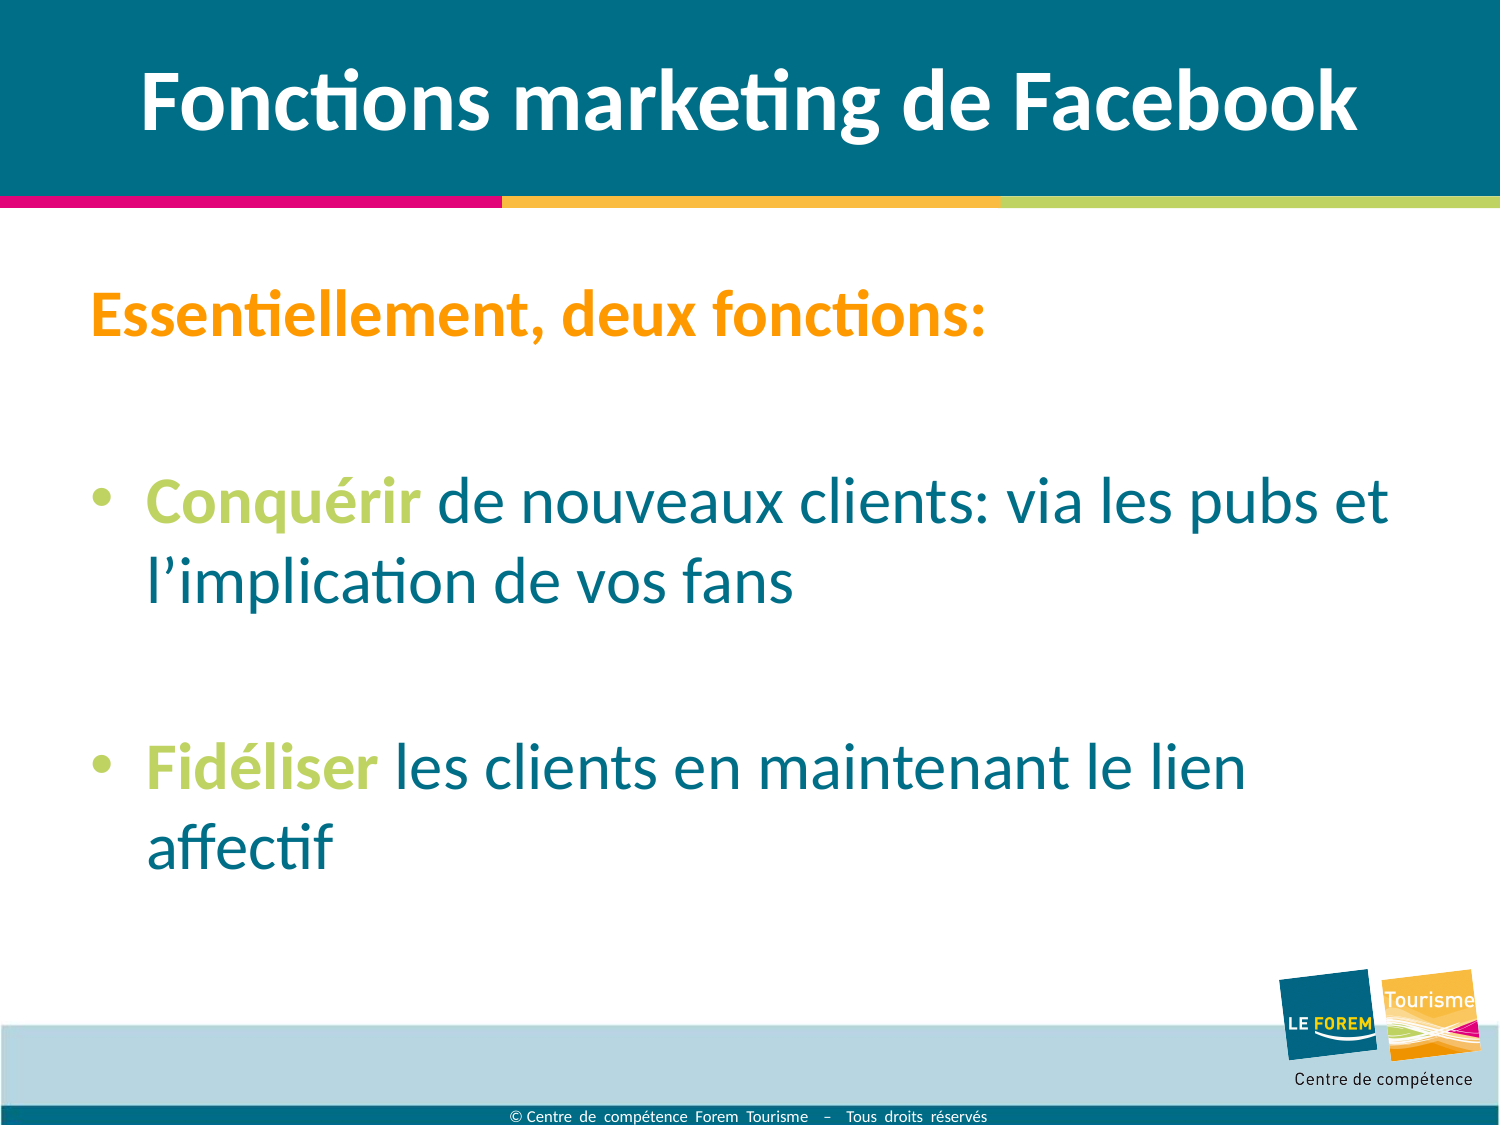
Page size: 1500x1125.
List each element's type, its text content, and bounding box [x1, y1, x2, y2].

picture [0, 957, 1500, 1125]
picture [1316, 1018, 1323, 1029]
picture [1300, 1018, 1307, 1029]
picture [1360, 1018, 1371, 1029]
picture [1290, 1018, 1297, 1029]
picture [1349, 1018, 1356, 1029]
title Fonctions marketing de Facebook [75, 34, 1425, 156]
list Essentiellement, deux fonctions: Conquérir de nouveaux clients: via les pubs et l’implication de vos fans Fidéliser les clients en maintenant le lien affectif [75, 262, 1425, 1005]
picture [1325, 1018, 1334, 1027]
picture [1338, 1018, 1345, 1029]
